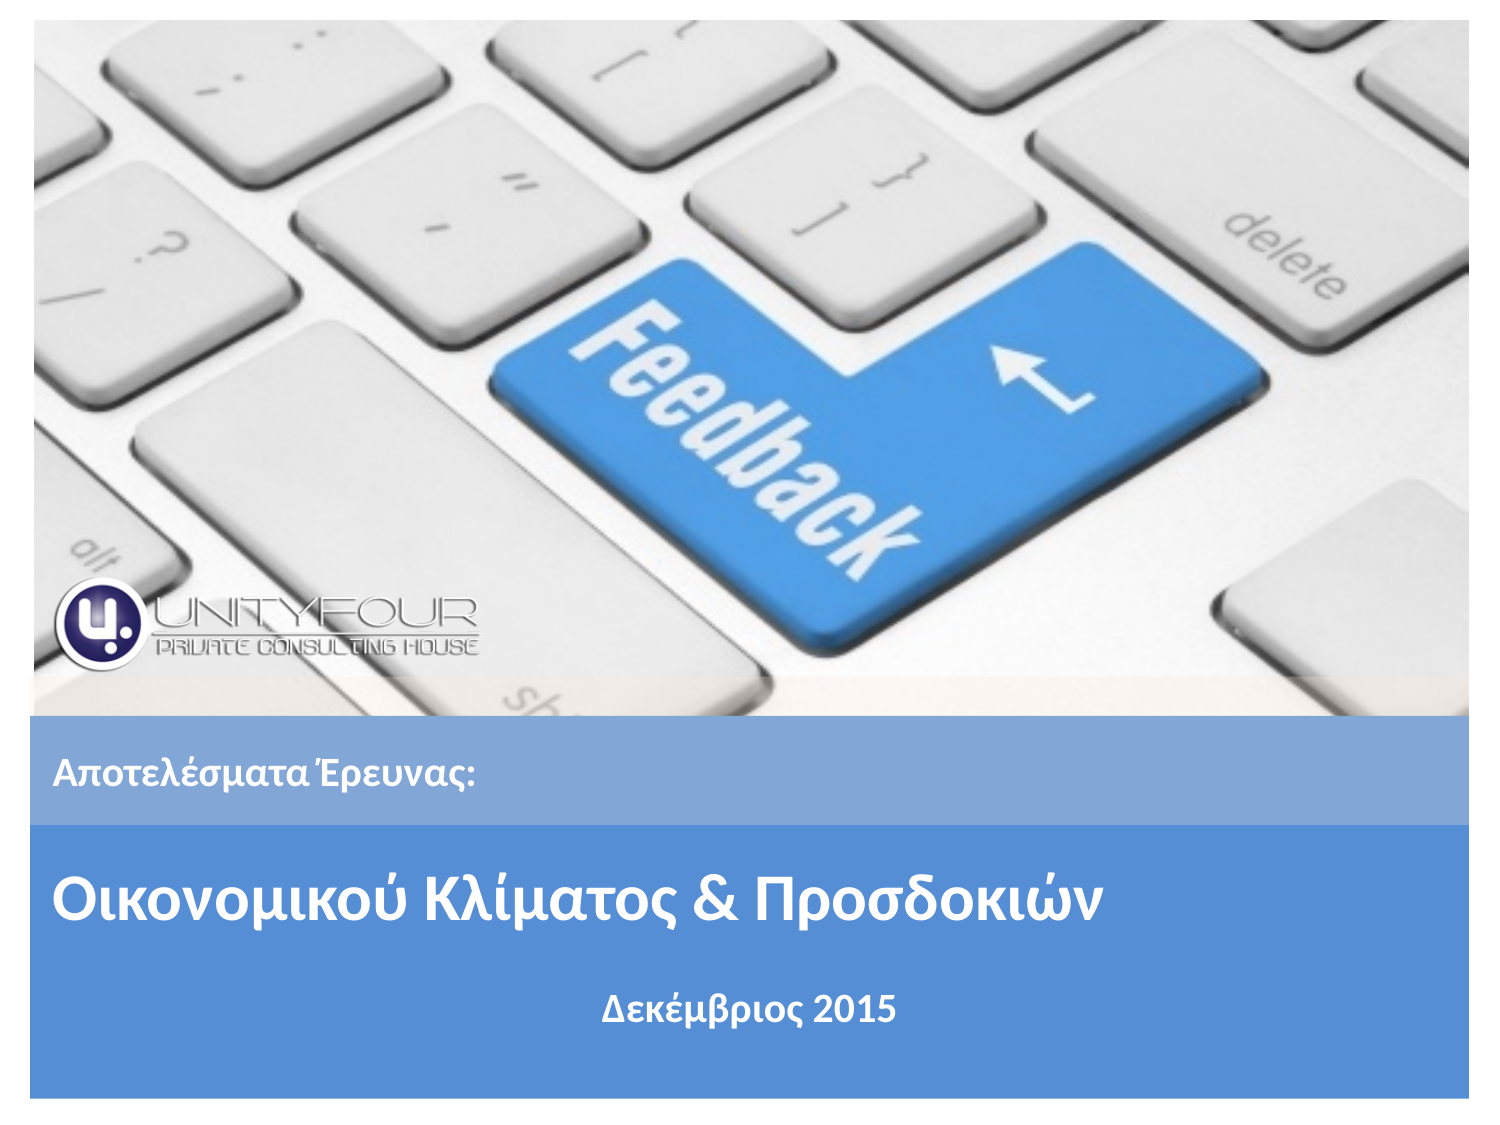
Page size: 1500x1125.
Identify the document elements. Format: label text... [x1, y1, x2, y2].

title Οικονομικού Κλίματος & Προσδοκιών [37, 812, 1313, 975]
picture [34, 20, 1469, 681]
text_box Δεκέμβριος 2015 [112, 924, 1388, 1088]
subtitle Αποτελέσματα Έρευνας: [37, 737, 1088, 838]
